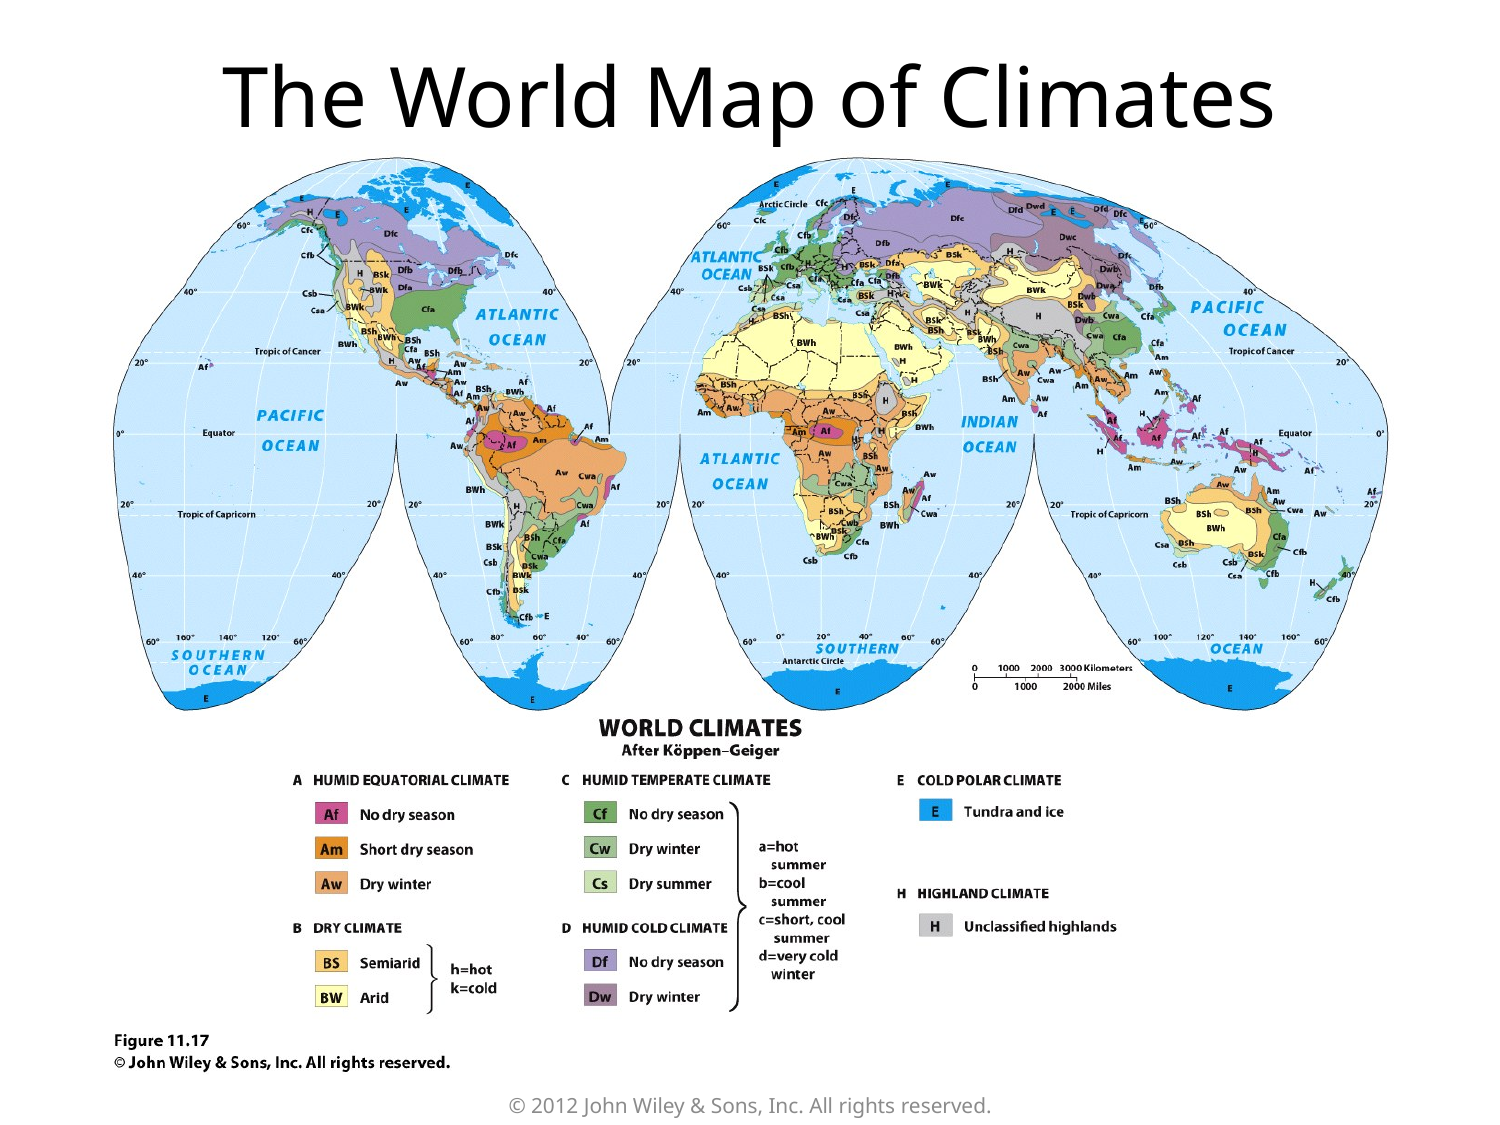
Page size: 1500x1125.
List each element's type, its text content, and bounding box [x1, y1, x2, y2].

footer © 2012 John Wiley & Sons, Inc. All rights reserved. [331, 1083, 1169, 1125]
title The World Map of Climates [74, 0, 1426, 188]
picture [105, 150, 1394, 1076]
